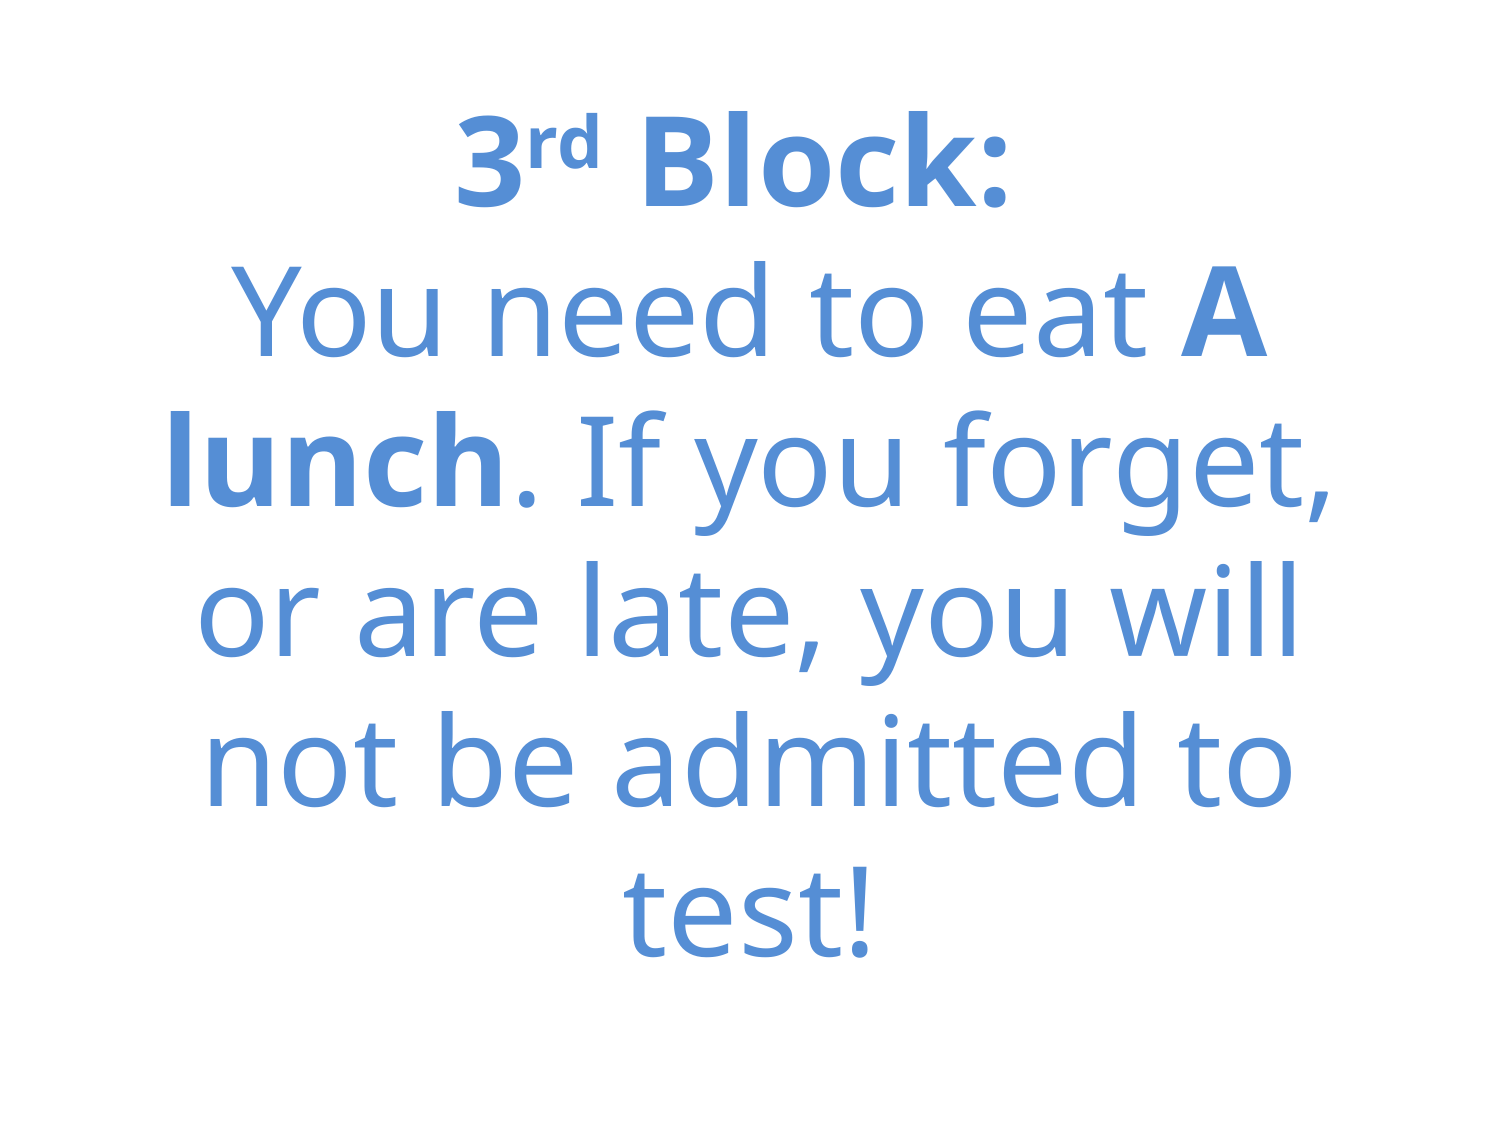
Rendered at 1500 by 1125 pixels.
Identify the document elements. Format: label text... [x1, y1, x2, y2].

title 3rd Block: You need to eat A lunch. If you forget, or are late, you will not be admitted to test! [112, 162, 1388, 900]
